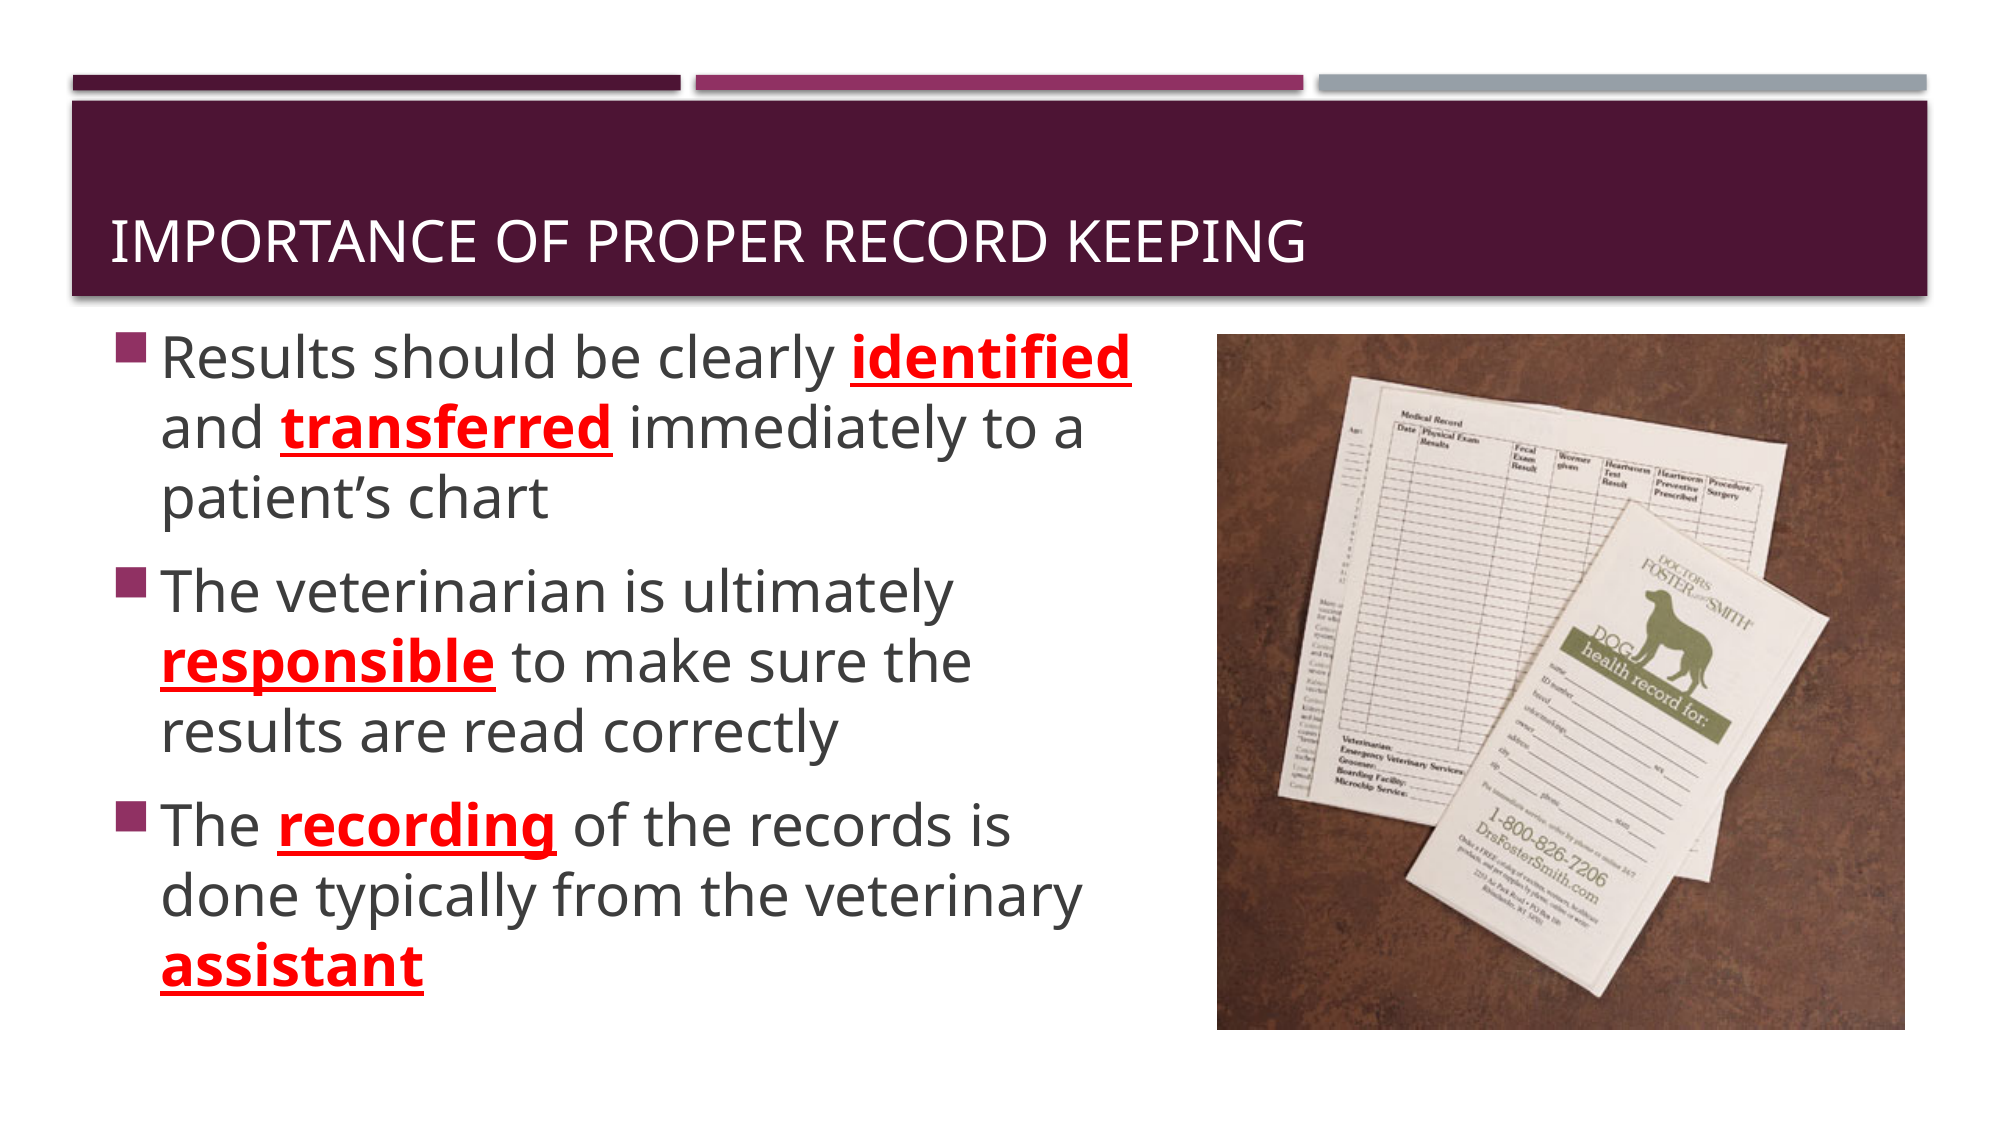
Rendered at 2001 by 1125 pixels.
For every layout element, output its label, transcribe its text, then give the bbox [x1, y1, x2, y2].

list Results should be clearly identified and transferred immediately to a patient’s chart The veterinarian is ultimately responsible to make sure the results are read correctly The recording of the records is done typically from the veterinary assistant [95, 357, 1155, 962]
picture [1216, 334, 1906, 1031]
title Importance of proper record keeping [95, 115, 1905, 282]
